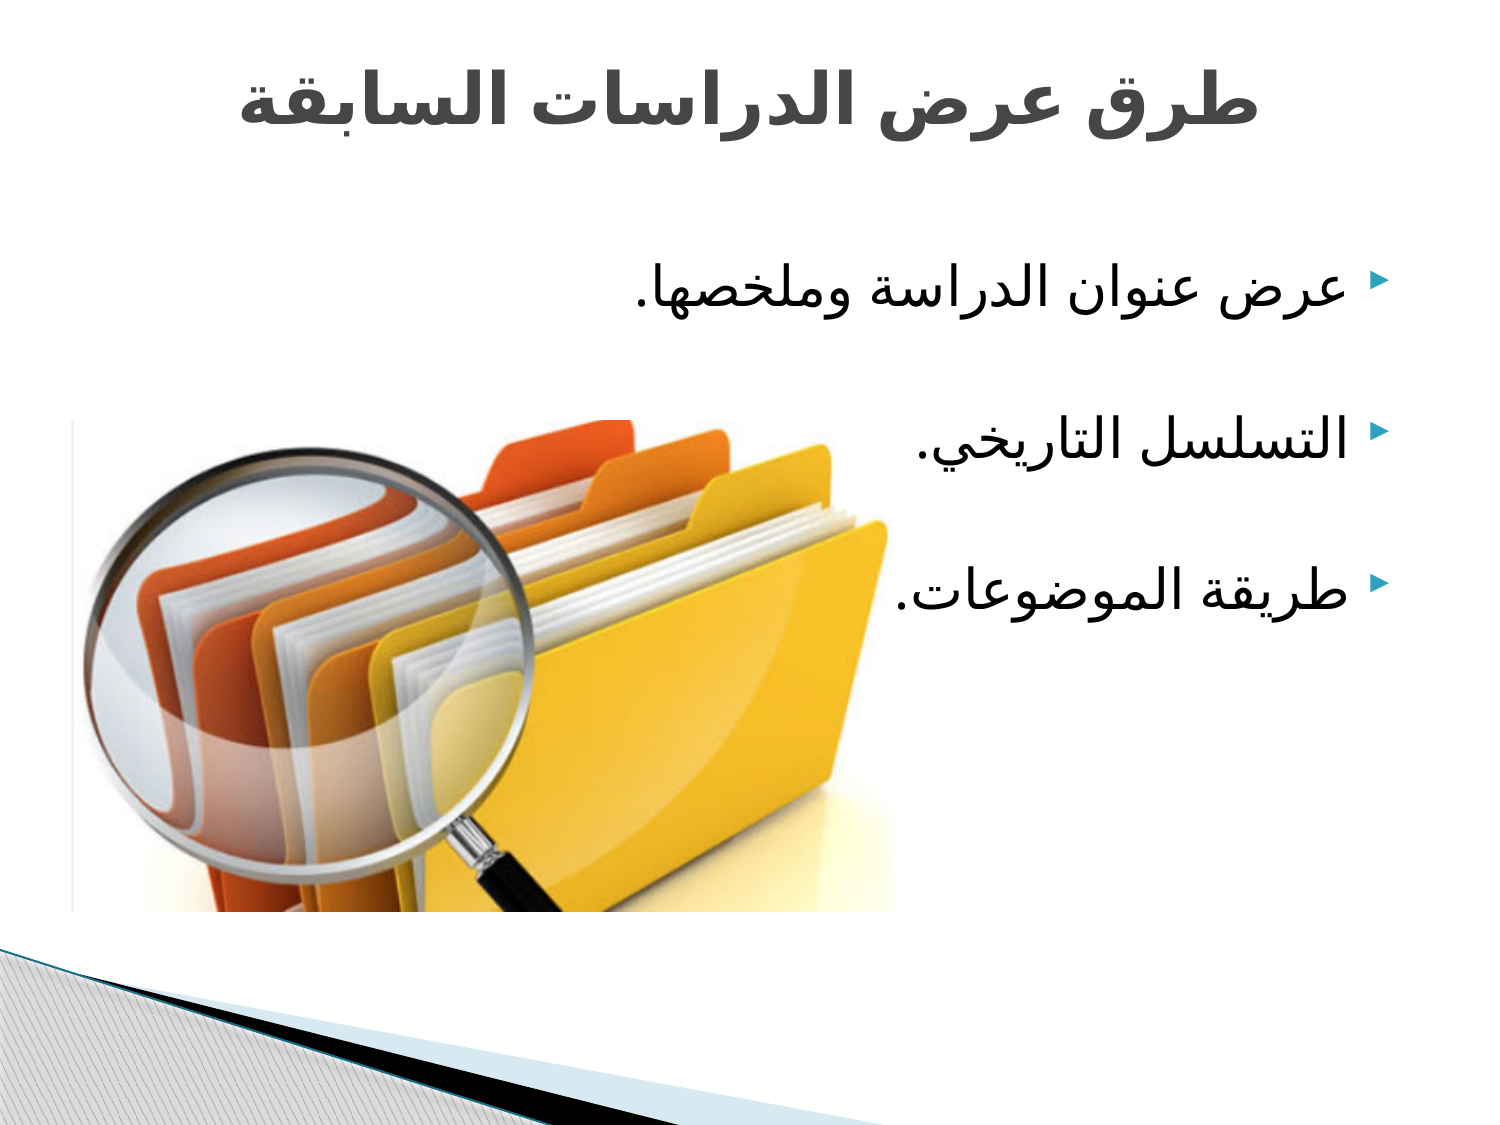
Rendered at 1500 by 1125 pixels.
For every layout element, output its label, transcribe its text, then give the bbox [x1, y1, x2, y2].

picture [71, 420, 894, 912]
title طرق عرض الدراسات السابقة [75, 45, 1425, 233]
list عرض عنوان الدراسة وملخصها. التسلسل التاريخي. طريقة الموضوعات. [75, 243, 1425, 986]
